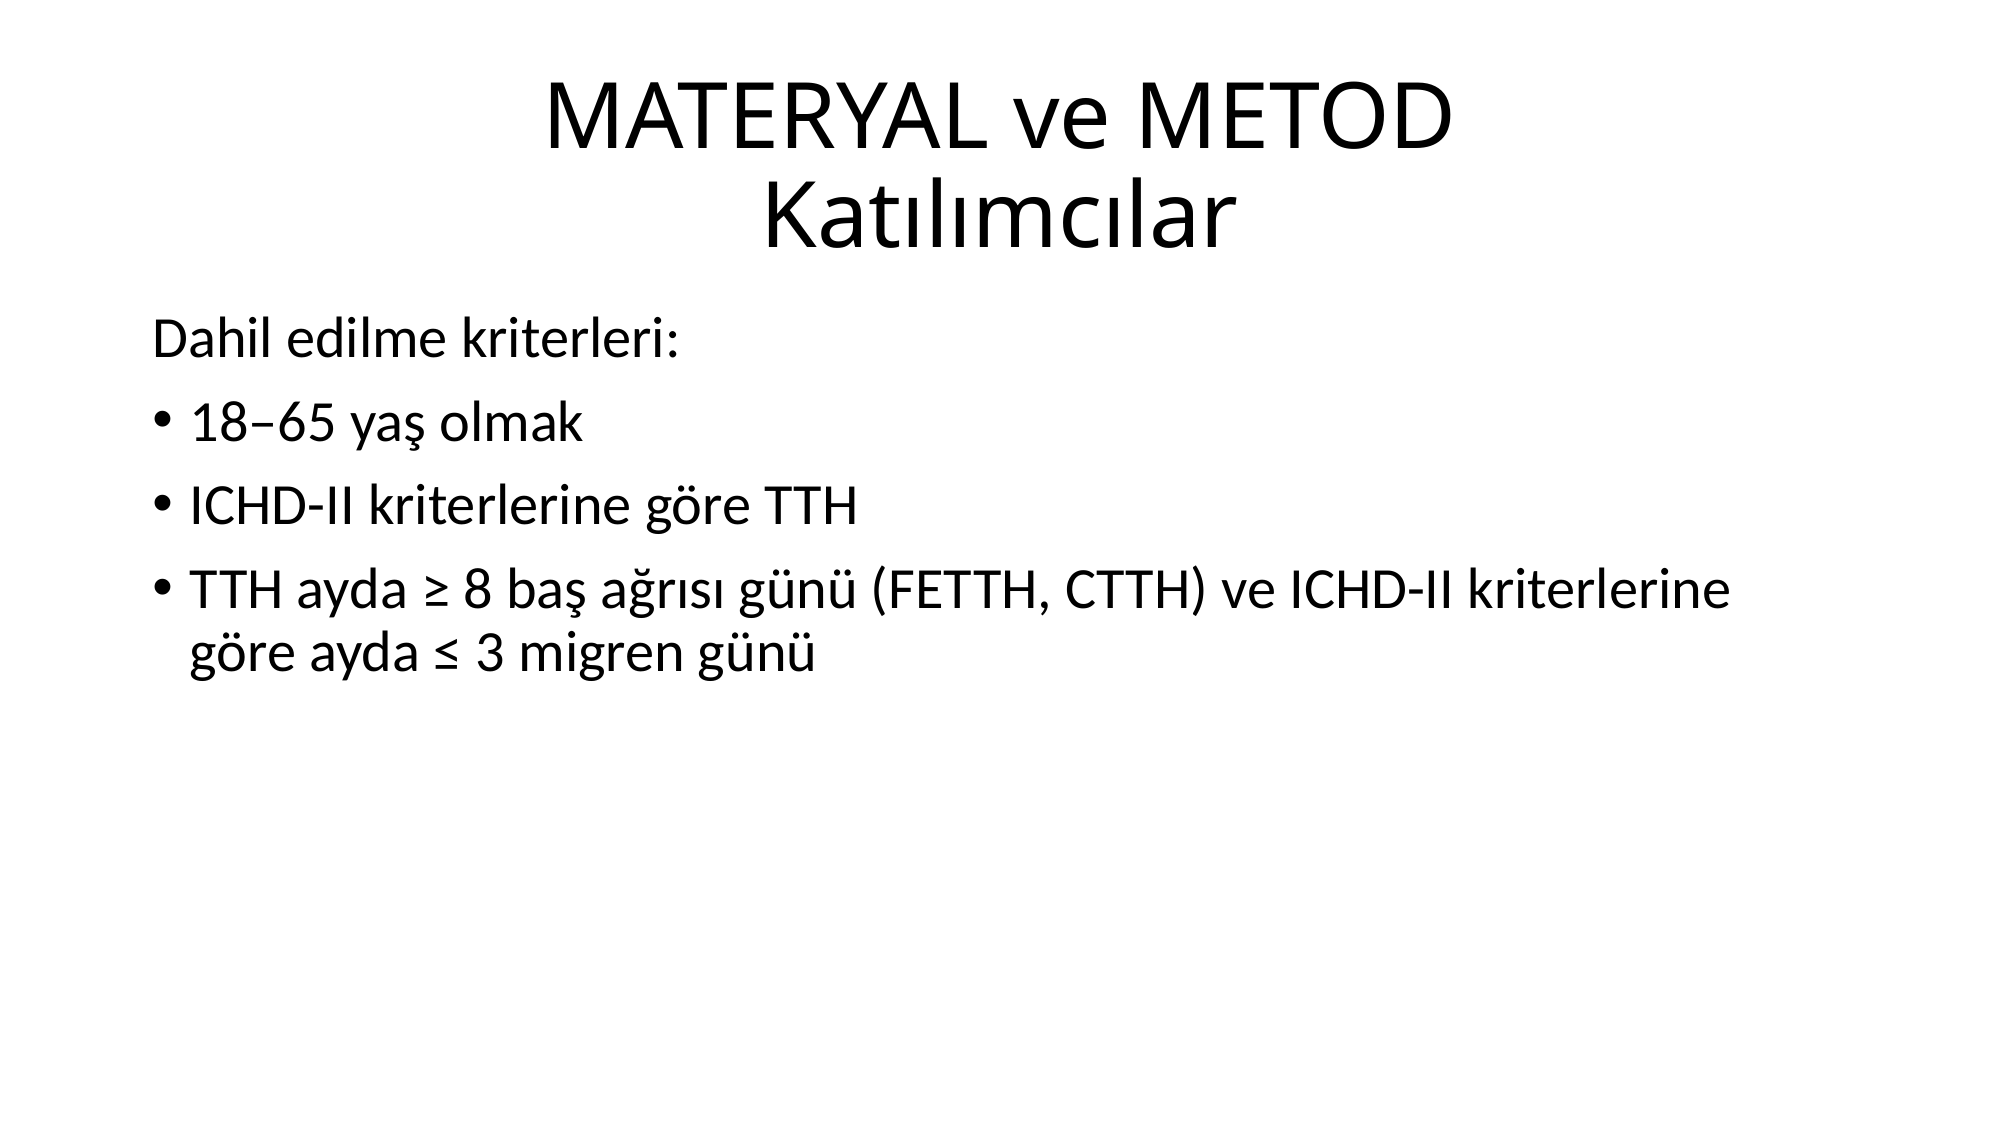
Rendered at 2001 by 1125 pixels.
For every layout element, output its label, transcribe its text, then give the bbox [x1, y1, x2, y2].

list Dahil edilme kriterleri: 18–65 yaş olmak ICHD-II kriterlerine göre TTH TTH ayda ≥ 8 baş ağrısı günü (FETTH, CTTH) ve ICHD-II kriterlerine göre ayda ≤ 3 migren günü [137, 299, 1863, 1014]
title MATERYAL ve METOD Katılımcılar [137, 59, 1863, 278]
